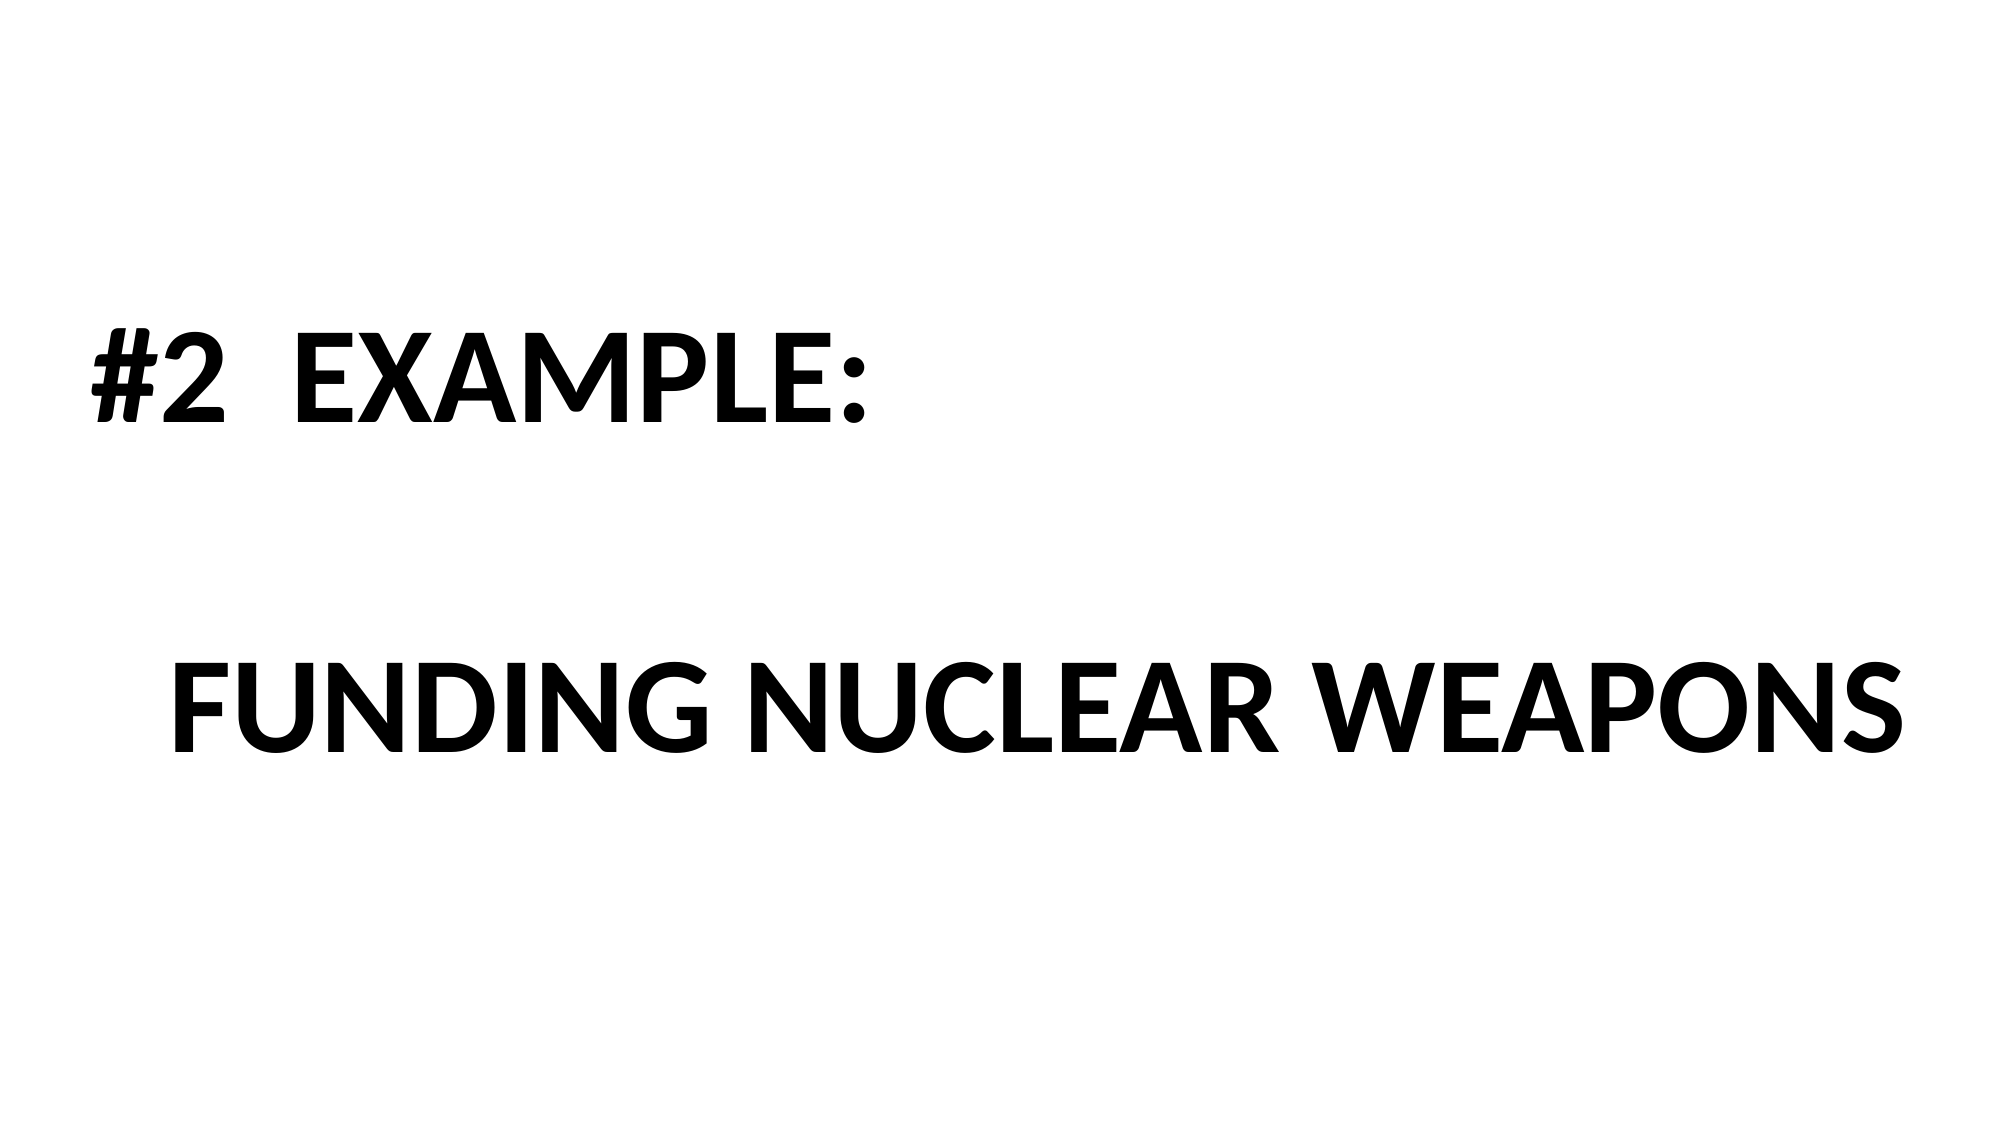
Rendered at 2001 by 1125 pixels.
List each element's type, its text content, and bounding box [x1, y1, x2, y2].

text_box #2 EXAMPLE: FUNDING NUCLEAR WEAPONS [76, 277, 2000, 788]
